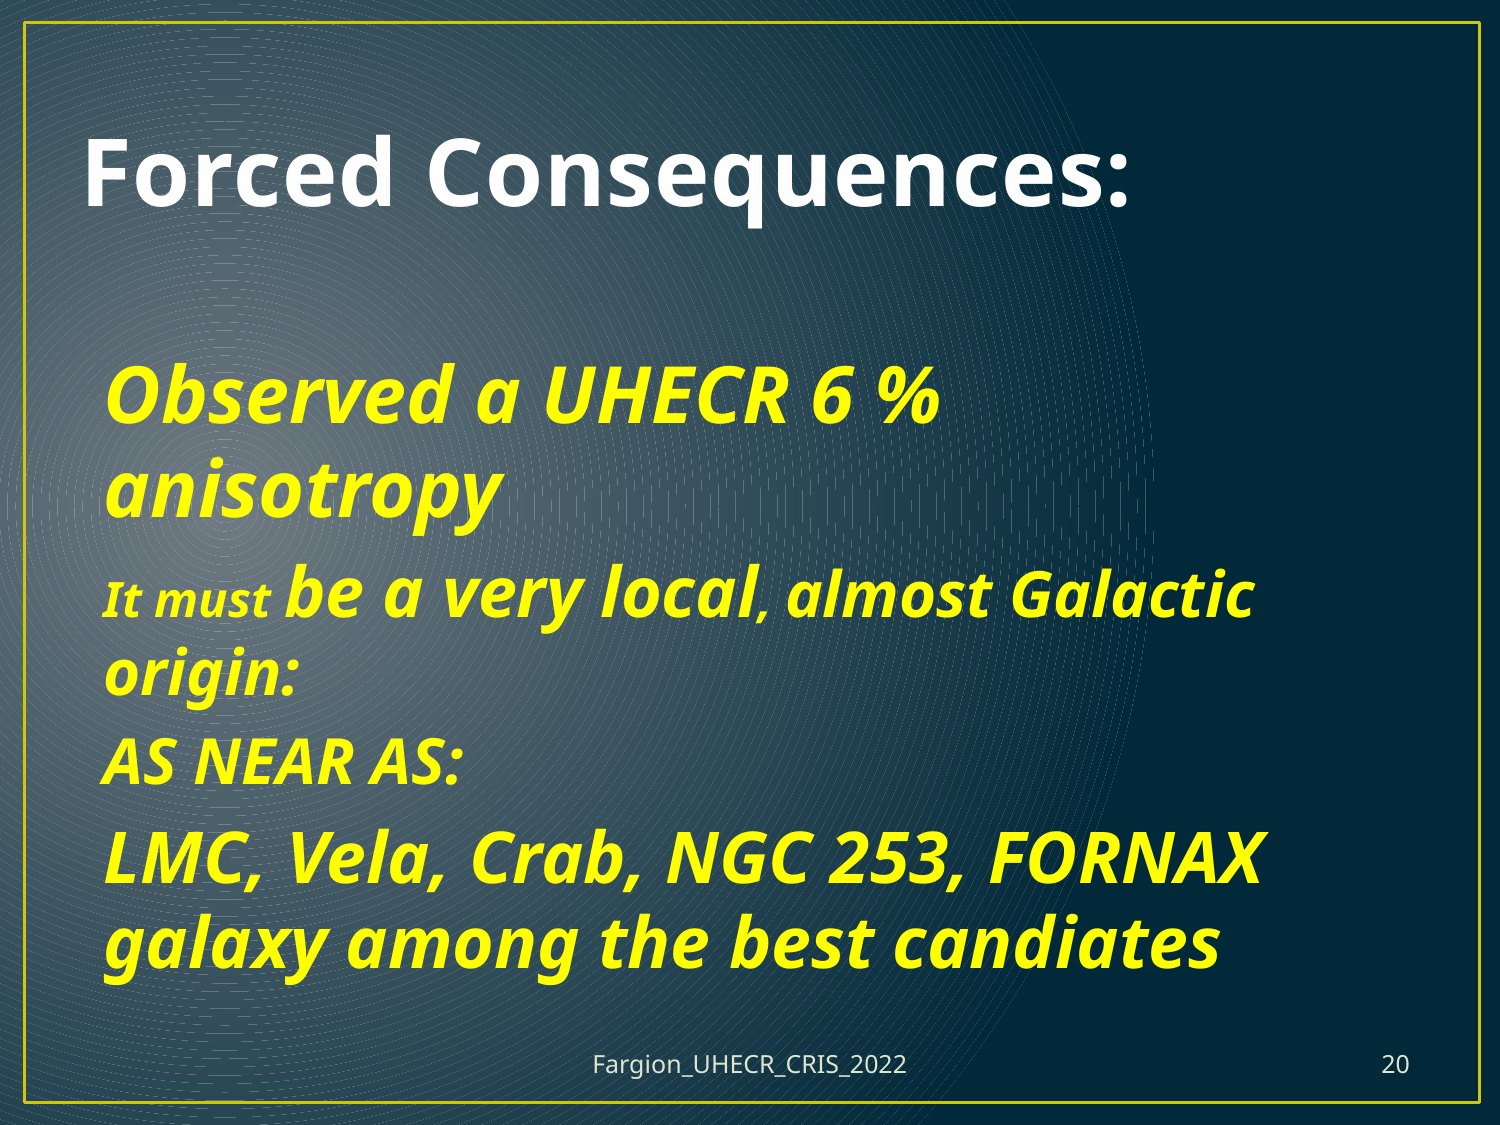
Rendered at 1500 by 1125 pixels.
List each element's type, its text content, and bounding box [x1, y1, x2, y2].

title Forced Consequences: [64, 45, 1350, 233]
footer Fargion_UHECR_CRIS_2022 [464, 1035, 1036, 1096]
slide_number 20 [1074, 1035, 1425, 1096]
list Observed a UHECR 6 % anisotropy It must be a very local, almost Galactic origin: AS NEAR AS: LMC, Vela, Crab, NGC 253, FORNAX galaxy among the best candiates [88, 262, 1350, 1005]
